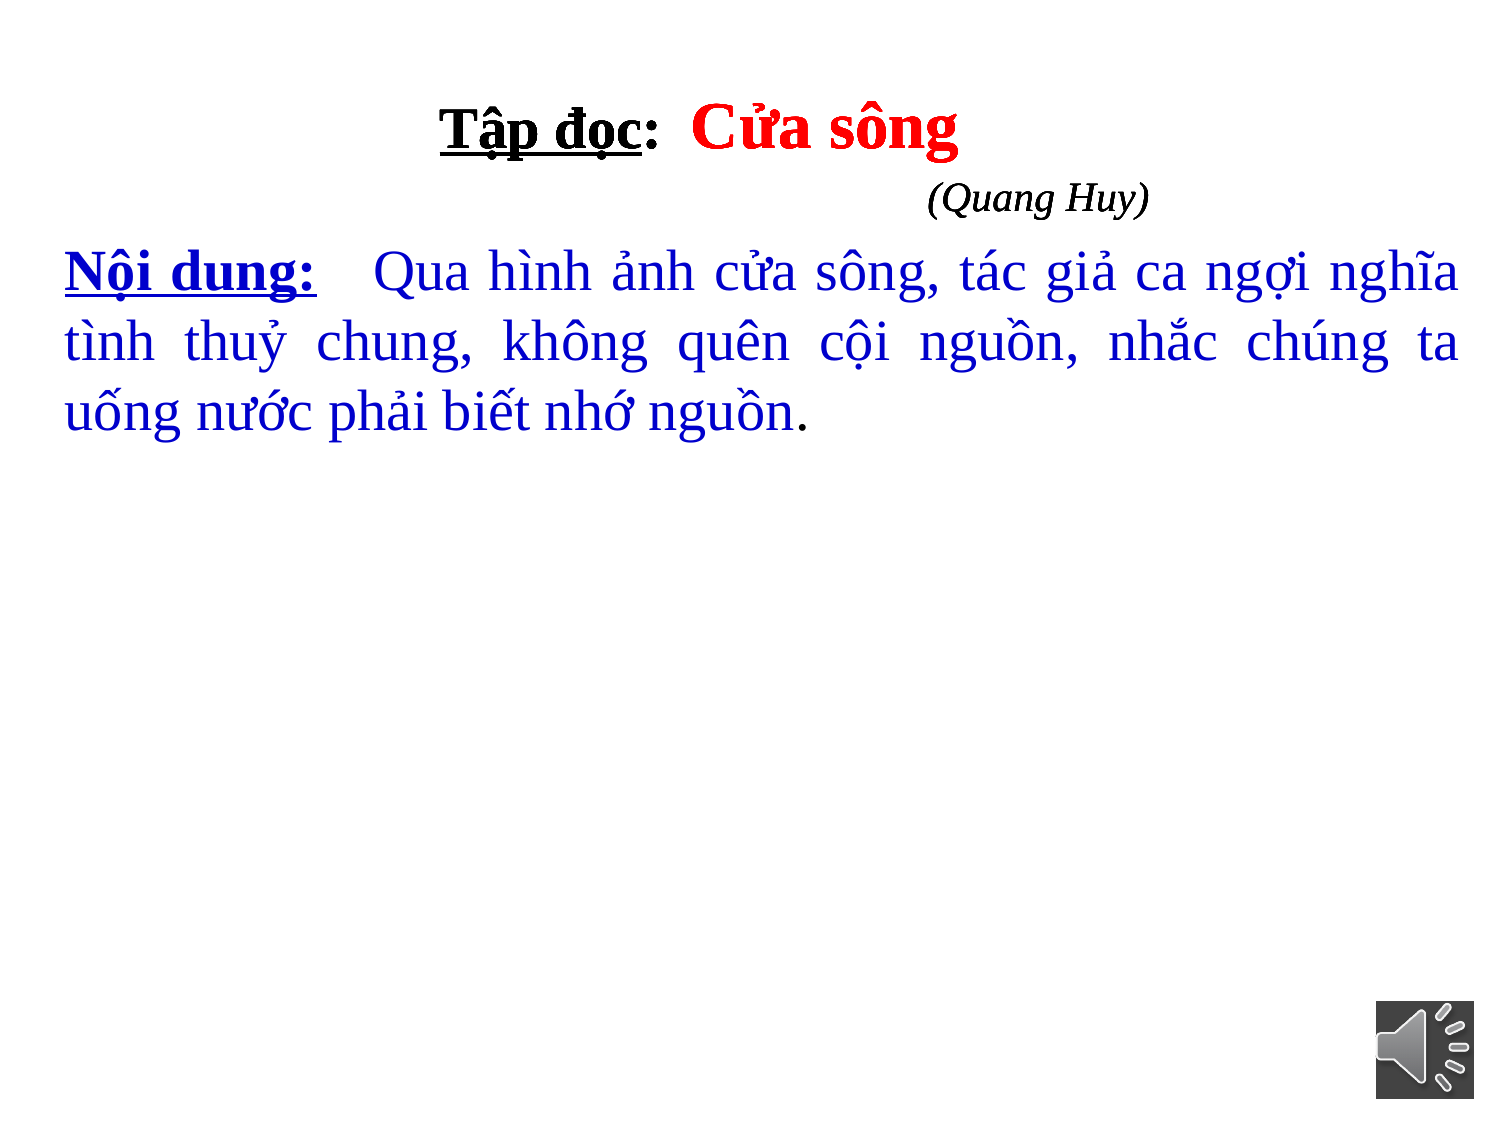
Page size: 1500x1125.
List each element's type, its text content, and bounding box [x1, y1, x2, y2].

text_box (Quang Huy) [912, 162, 1200, 228]
text_box Nội dung: Qua hình ảnh cửa sông, tác giả ca ngợi nghĩa tình thuỷ chung, không quên cội nguồn, nhắc chúng ta uống nước phải biết nhớ nguồn. [49, 224, 1475, 450]
picture [1374, 999, 1475, 1100]
text_box Tập đọc: Cửa sông [425, 74, 1150, 170]
